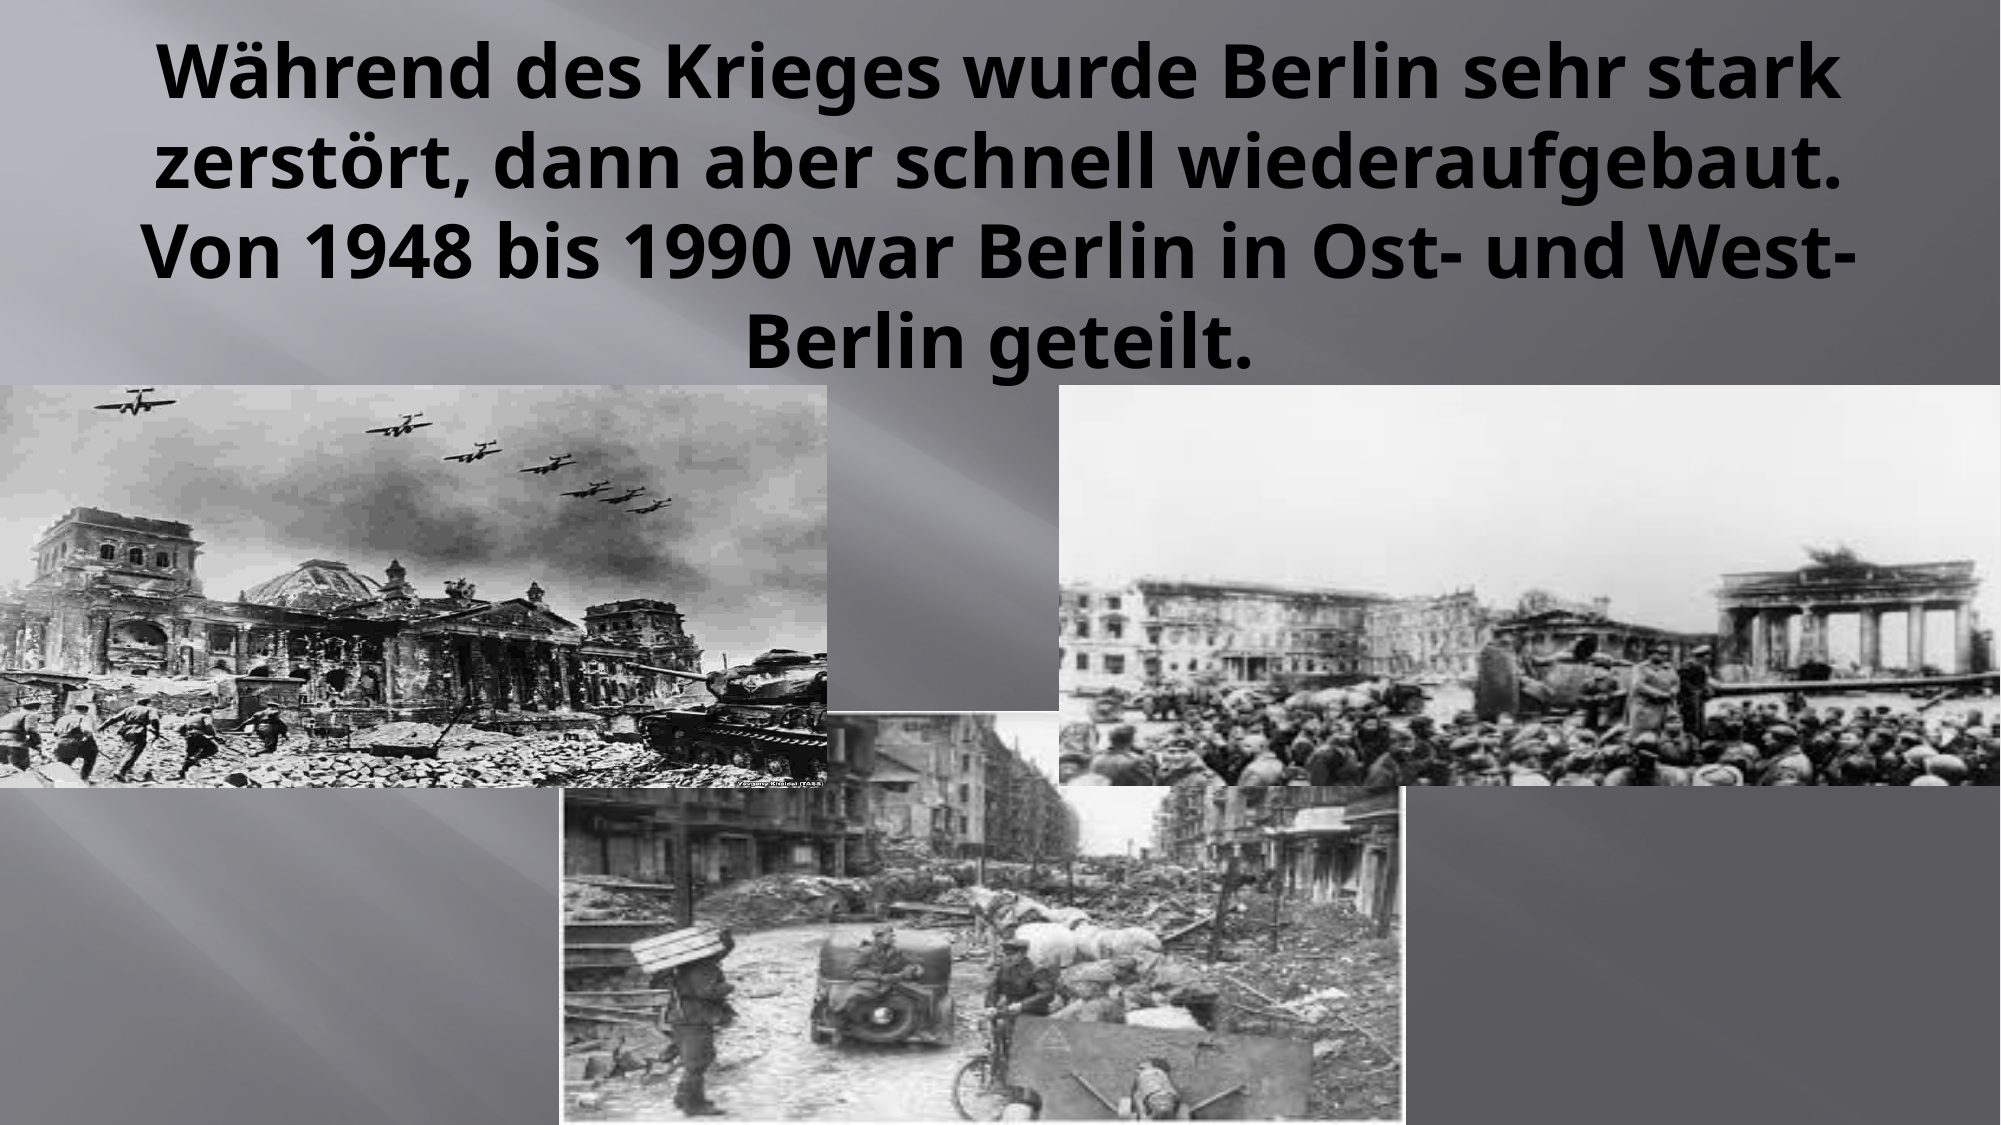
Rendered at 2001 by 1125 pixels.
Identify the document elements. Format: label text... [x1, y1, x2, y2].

title Während des Krieges wurde Berlin sehr stark zerstört, dann aber schnell wiederaufgebaut. Von 1948 bis 1990 war Berlin in Ost- und West-Berlin geteilt. [99, 45, 1900, 362]
picture [558, 385, 2000, 1125]
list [0, 385, 827, 788]
